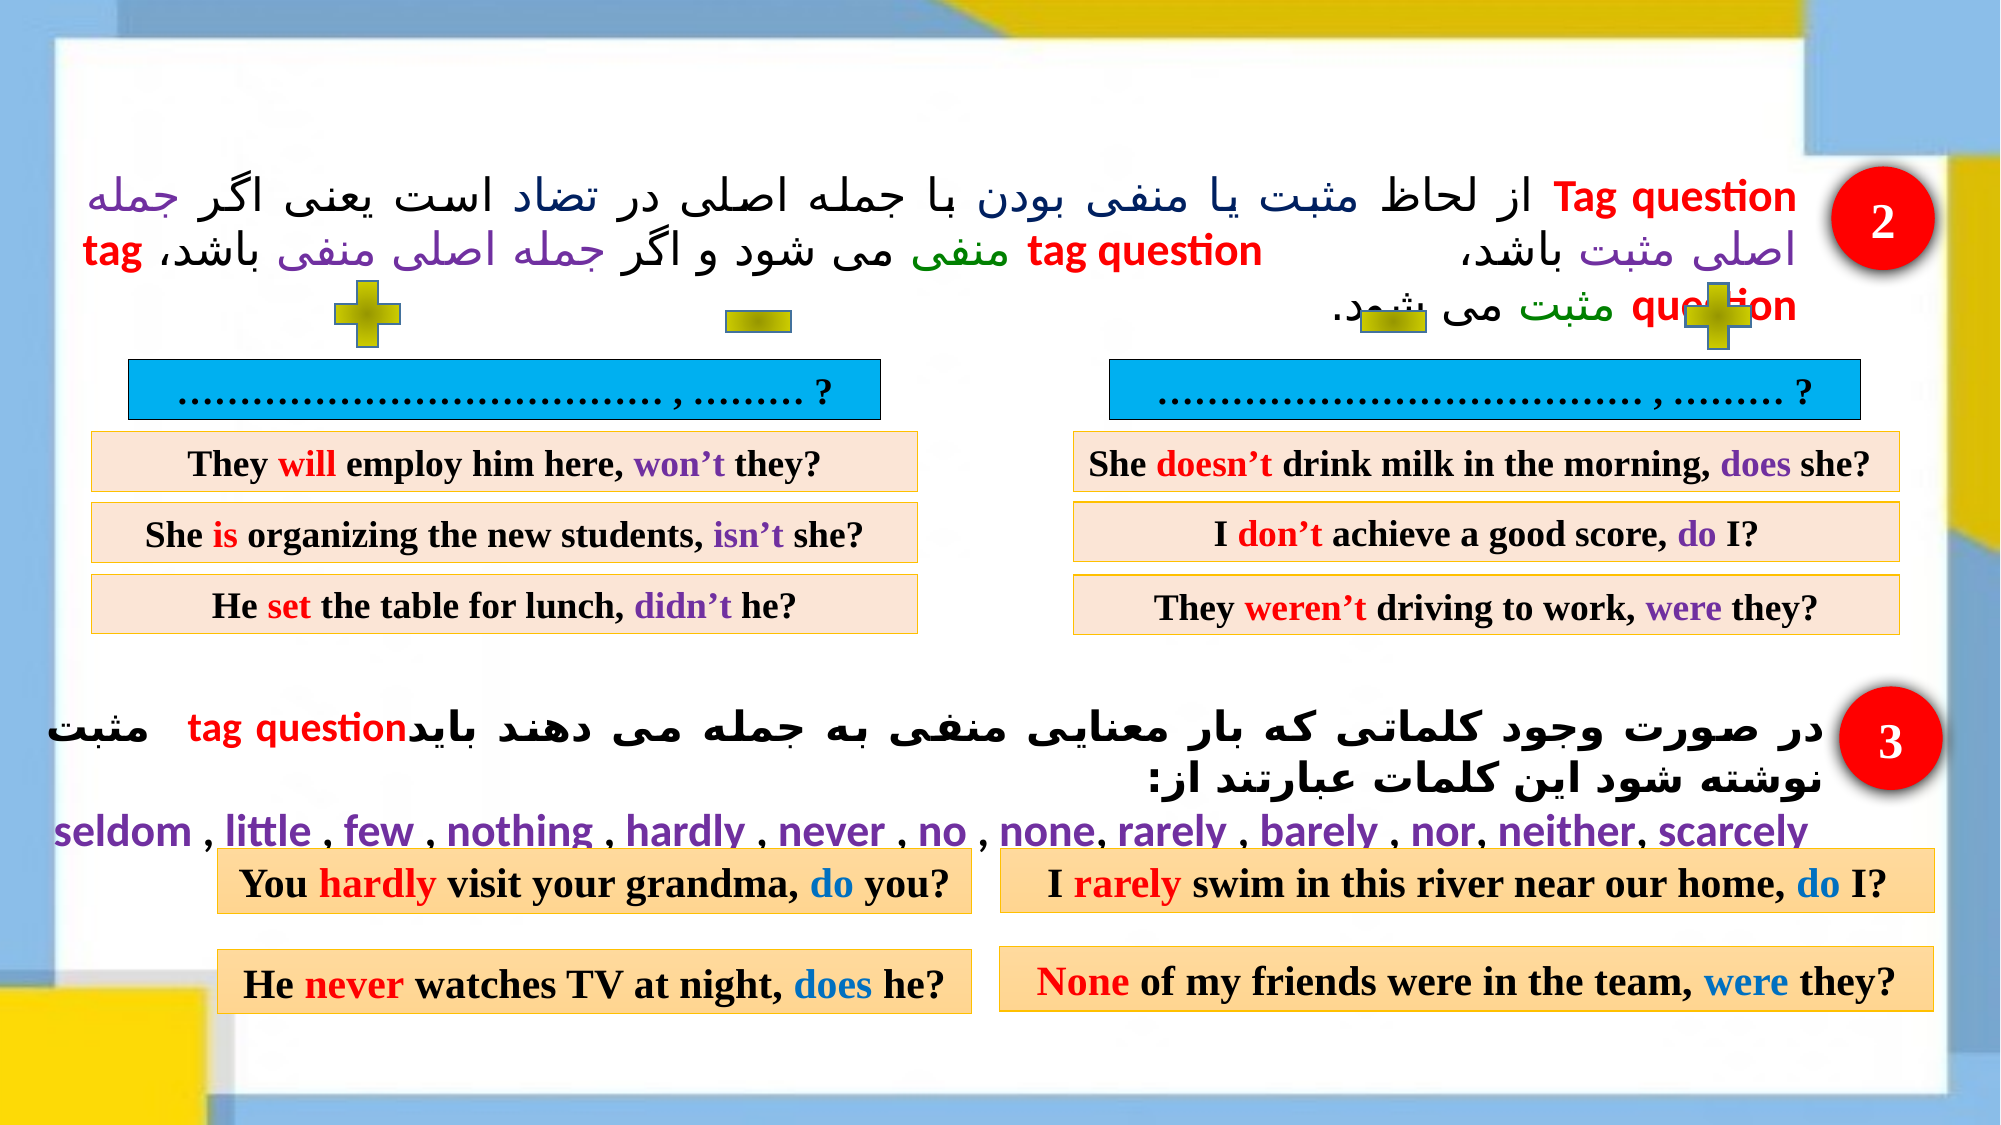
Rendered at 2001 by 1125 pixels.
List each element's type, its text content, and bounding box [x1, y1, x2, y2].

text_box [334, 280, 401, 348]
text_box She doesn’t drink milk in the morning, does she? [1073, 431, 1900, 492]
text_box She is organizing the new students, isn’t she? [91, 502, 918, 563]
text_box He set the table for lunch, didn’t he? [91, 574, 918, 634]
text_box 2 [1830, 165, 1936, 272]
text_box [1360, 310, 1427, 333]
text_box They weren’t driving to work, were they? [1073, 574, 1900, 635]
picture [0, 0, 2001, 1125]
text_box None of my friends were in the team, were they? [999, 946, 1934, 1012]
text_box I rarely swim in this river near our home, do I? [1000, 848, 1935, 913]
text_box در صورت وجود کلماتی که بار معنایی منفی به جمله می دهند بایدtag question مثبت نوشته شود این کلمات عبارتند از: seldom , little , few , nothing , hardly , never , no , none, rarely , barely , nor, neither, scarcely [27, 692, 1840, 863]
text_box I don’t achieve a good score, do I? [1073, 501, 1900, 562]
text_box ………………………………… , ……… ? [128, 359, 881, 420]
text_box [725, 310, 792, 333]
text_box They will employ him here, won’t they? [91, 431, 918, 492]
text_box [1684, 282, 1752, 350]
text_box ………………………………… , ……… ? [1109, 359, 1861, 420]
text_box Tag question از لحاظ مثبت یا منفی بودن با جمله اصلی در تضاد است یعنی اگر جمله اصلی مثبت باشد، tag question منفی می شود و اگر جمله اصلی منفی باشد، tag question مثبت می شود. [67, 157, 1812, 338]
text_box 3 [1840, 685, 1944, 791]
text_box He never watches TV at night, does he? [217, 949, 972, 1014]
text_box You hardly visit your grandma, do you? [217, 848, 972, 914]
